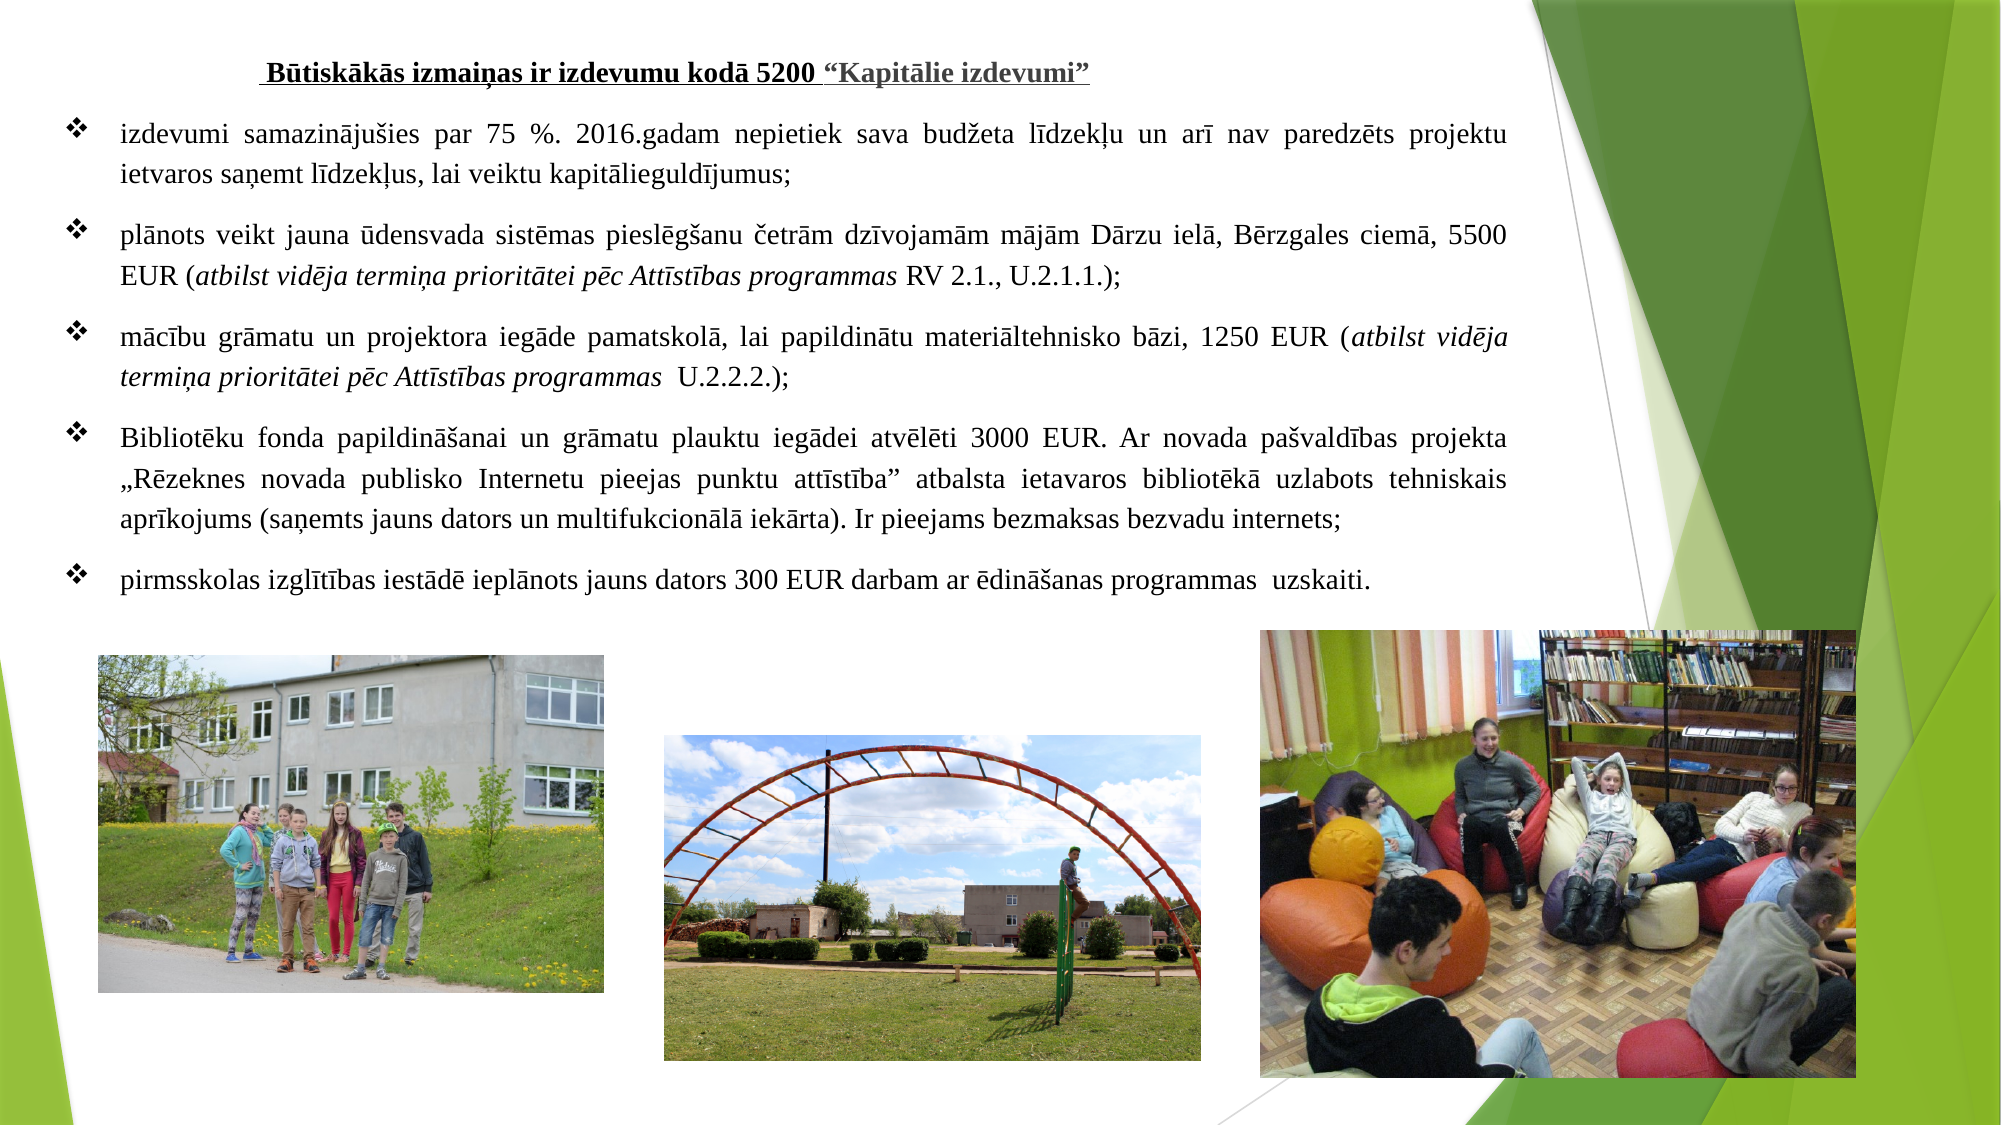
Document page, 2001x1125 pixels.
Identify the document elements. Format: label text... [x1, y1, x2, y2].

picture [1260, 630, 1857, 1078]
picture [98, 654, 605, 993]
list Būtiskākās izmaiņas ir izdevumu kodā 5200 “Kapitālie izdevumi” izdevumi samazinājušies par 75 %. 2016.gadam nepietiek sava budžeta līdzekļu un arī nav paredzēts projektu ietvaros saņemt līdzekļus, lai veiktu kapitālieguldījumus; plānots veikt jauna ūdensvada sistēmas pieslēgšanu četrām dzīvojamām mājām Dārzu ielā, Bērzgales ciemā, 5500 EUR (atbilst vidēja termiņa prioritātei pēc Attīstības programmas RV 2.1., U.2.1.1.); mācību grāmatu un projektora iegāde pamatskolā, lai papildinātu materiāltehnisko bāzi, 1250 EUR (atbilst vidēja termiņa prioritātei pēc Attīstības programmas U.2.2.2.); Bibliotēku fonda papildināšanai un grāmatu plauktu iegādei atvēlēti 3000 EUR. Ar novada pašvaldības projekta „Rēzeknes novada publisko Internetu pieejas punktu attīstība” atbalsta ietavaros bibliotēkā uzlabots tehniskais aprīkojums (saņemts jauns dators un multifukcionālā iekārta). Ir pieejams bezmaksas bezvadu internets; pirmsskolas izglītības iestādē ieplānots jauns dators 300 EUR darbam ar ēdināšanas programmas uzskaiti. [48, 40, 1524, 642]
picture [663, 734, 1201, 1062]
